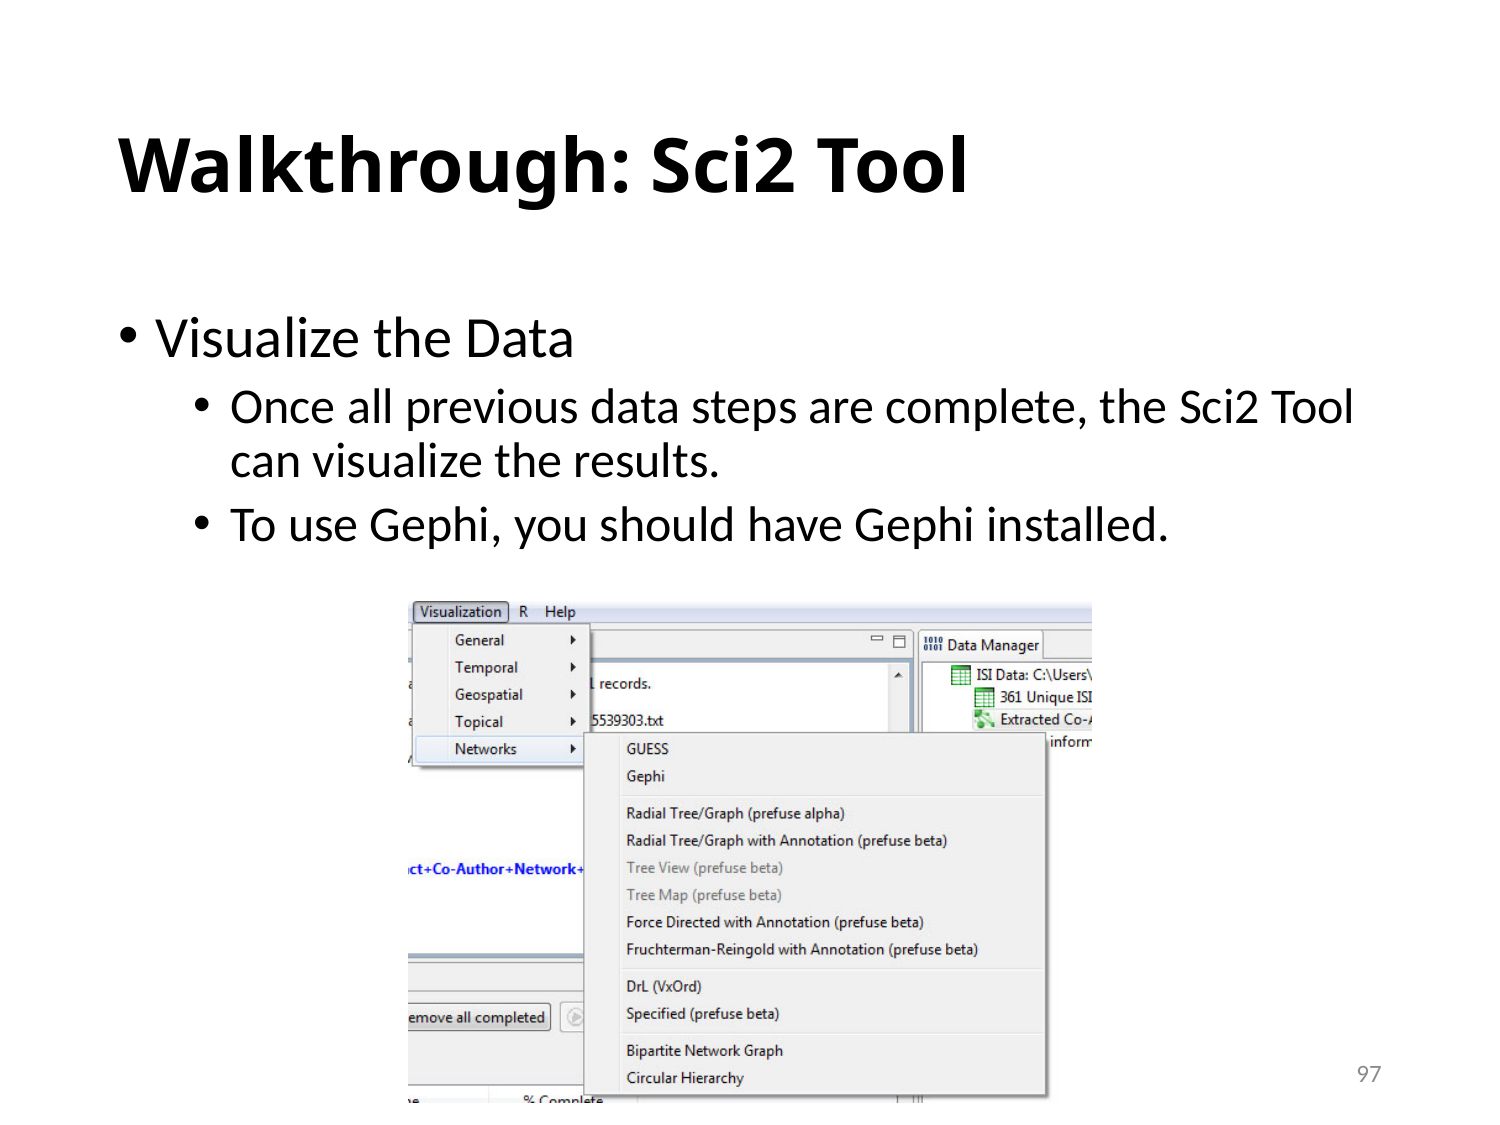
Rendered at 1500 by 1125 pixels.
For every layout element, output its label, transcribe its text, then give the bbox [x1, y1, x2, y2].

list Visualize the Data Once all previous data steps are complete, the Sci2 Tool can visualize the results. To use Gephi, you should have Gephi installed. [103, 299, 1397, 1014]
slide_number 97 [1092, 1042, 1397, 1103]
picture [408, 601, 1092, 1103]
title Walkthrough: Sci2 Tool [103, 59, 1397, 278]
